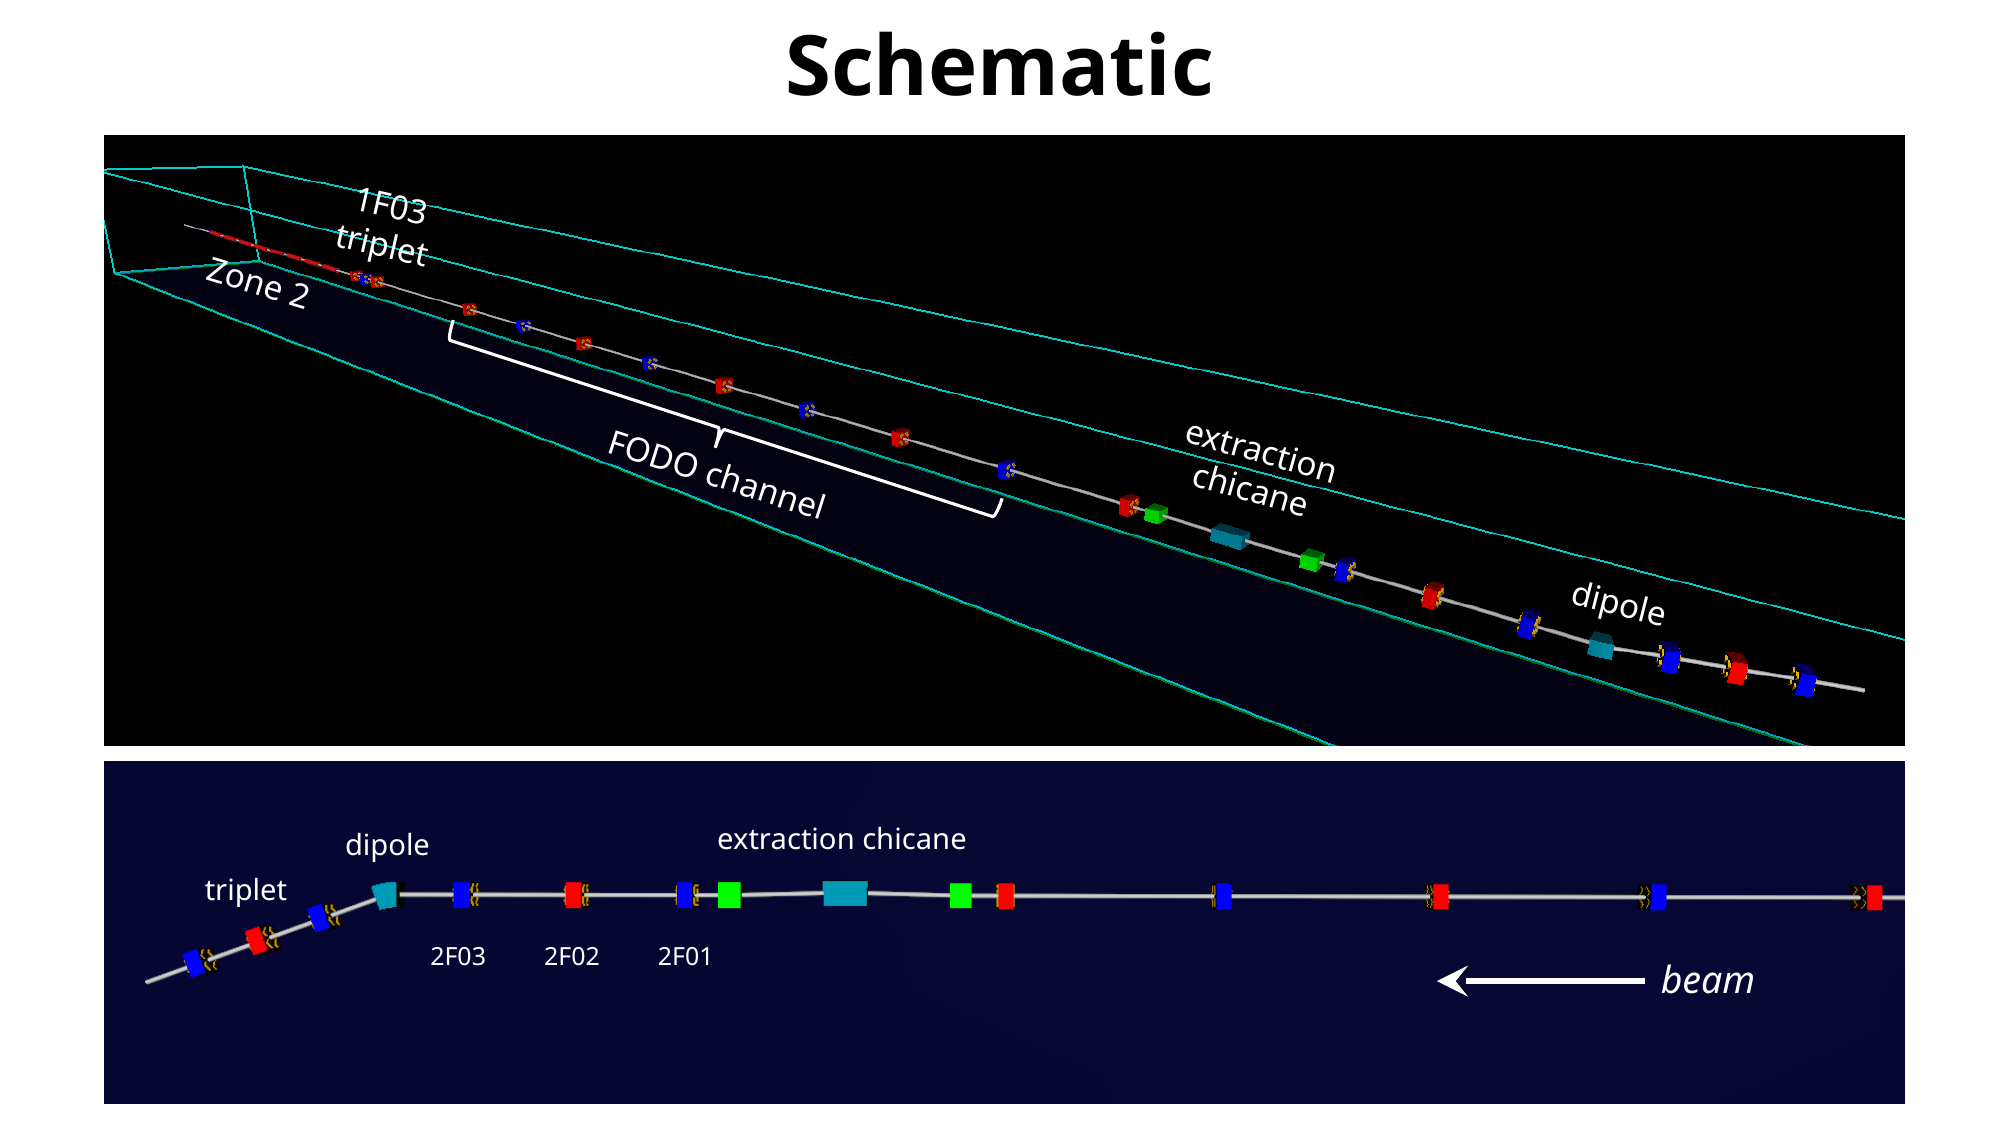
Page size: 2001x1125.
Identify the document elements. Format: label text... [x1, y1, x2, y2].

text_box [104, 135, 1905, 746]
title Schematic [0, 0, 2000, 138]
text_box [104, 761, 1905, 1104]
